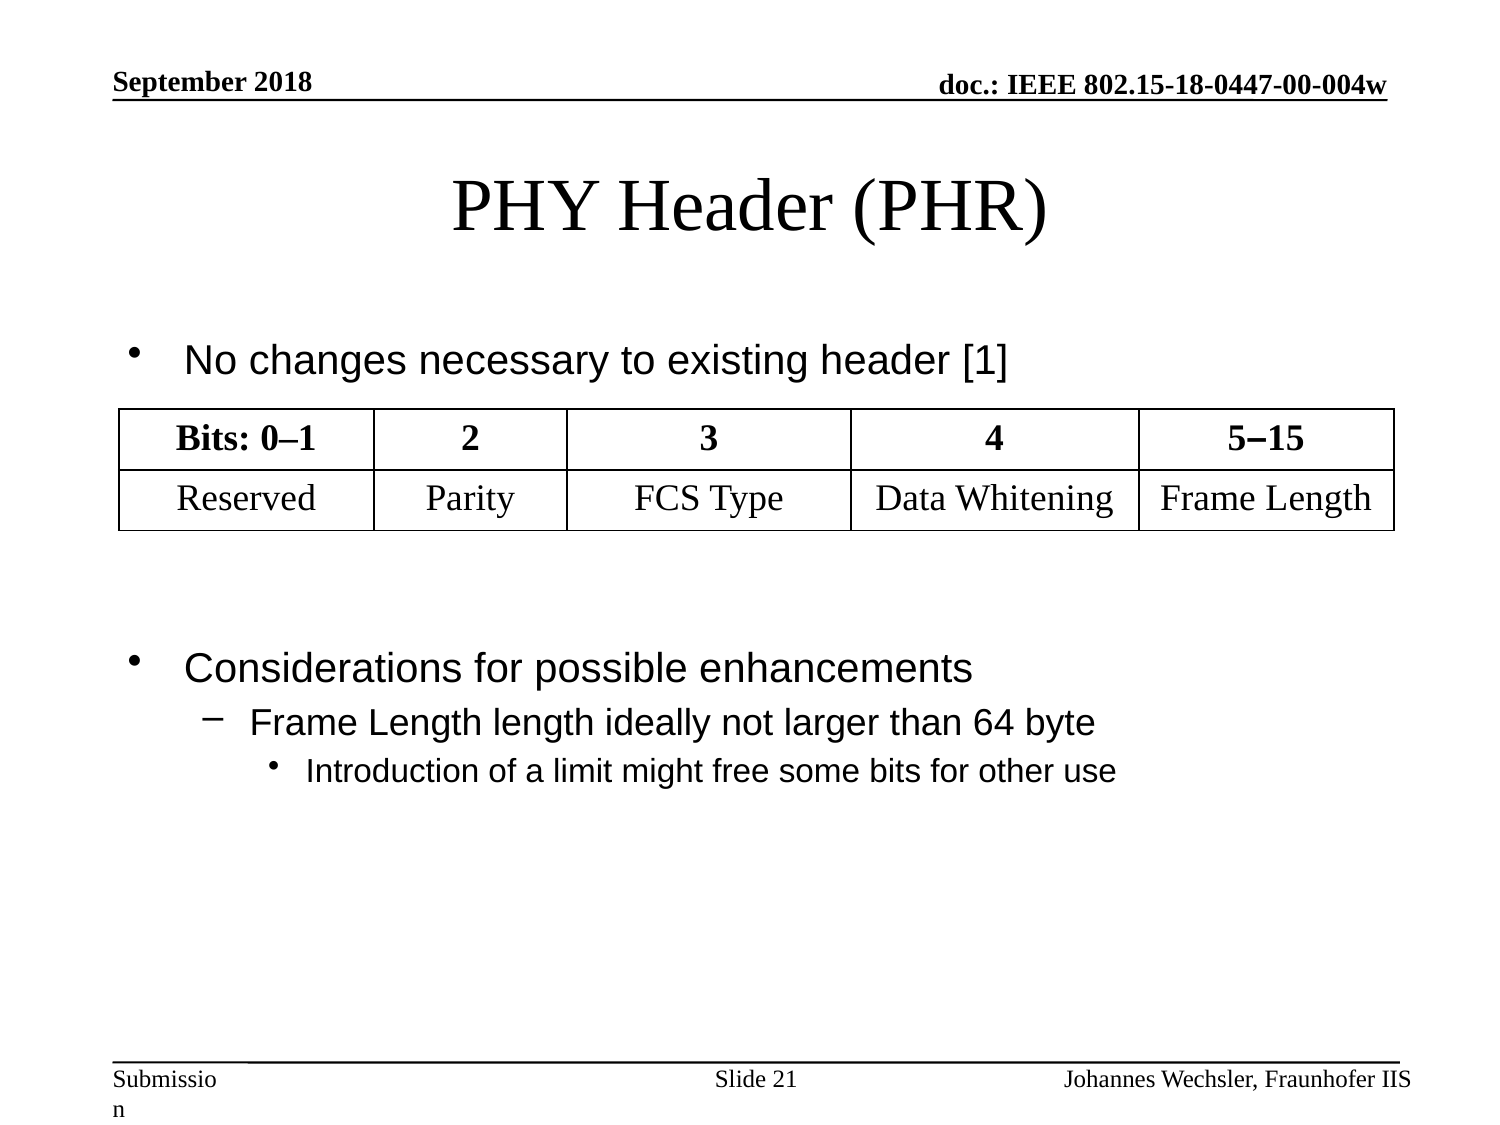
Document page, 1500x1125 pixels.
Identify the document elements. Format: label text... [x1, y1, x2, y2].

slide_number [112, 62, 375, 98]
table_header 2 [375, 410, 566, 469]
title PHY Header (PHR) [112, 112, 1388, 288]
table_cell FCS Type [568, 471, 850, 530]
list No changes necessary to existing header [1] Considerations for possible enhancements Frame Length length ideally not larger than 64 byte Introduction of a limit might free some bits for other use [112, 324, 1388, 1000]
slide_number Slide 21 [712, 1062, 800, 1093]
table_header 5–15 [1140, 410, 1393, 469]
table_cell Data Whitening [852, 471, 1138, 530]
table_cell Reserved [120, 471, 373, 530]
table_cell Frame Length [1140, 471, 1393, 530]
table_header 4 [852, 410, 1138, 469]
table_header Bits: 0–1 [120, 410, 373, 469]
table_header 3 [568, 410, 850, 469]
table_cell Parity [375, 471, 566, 530]
footer Johannes Wechsler, Fraunhofer IIS [900, 1062, 1413, 1093]
